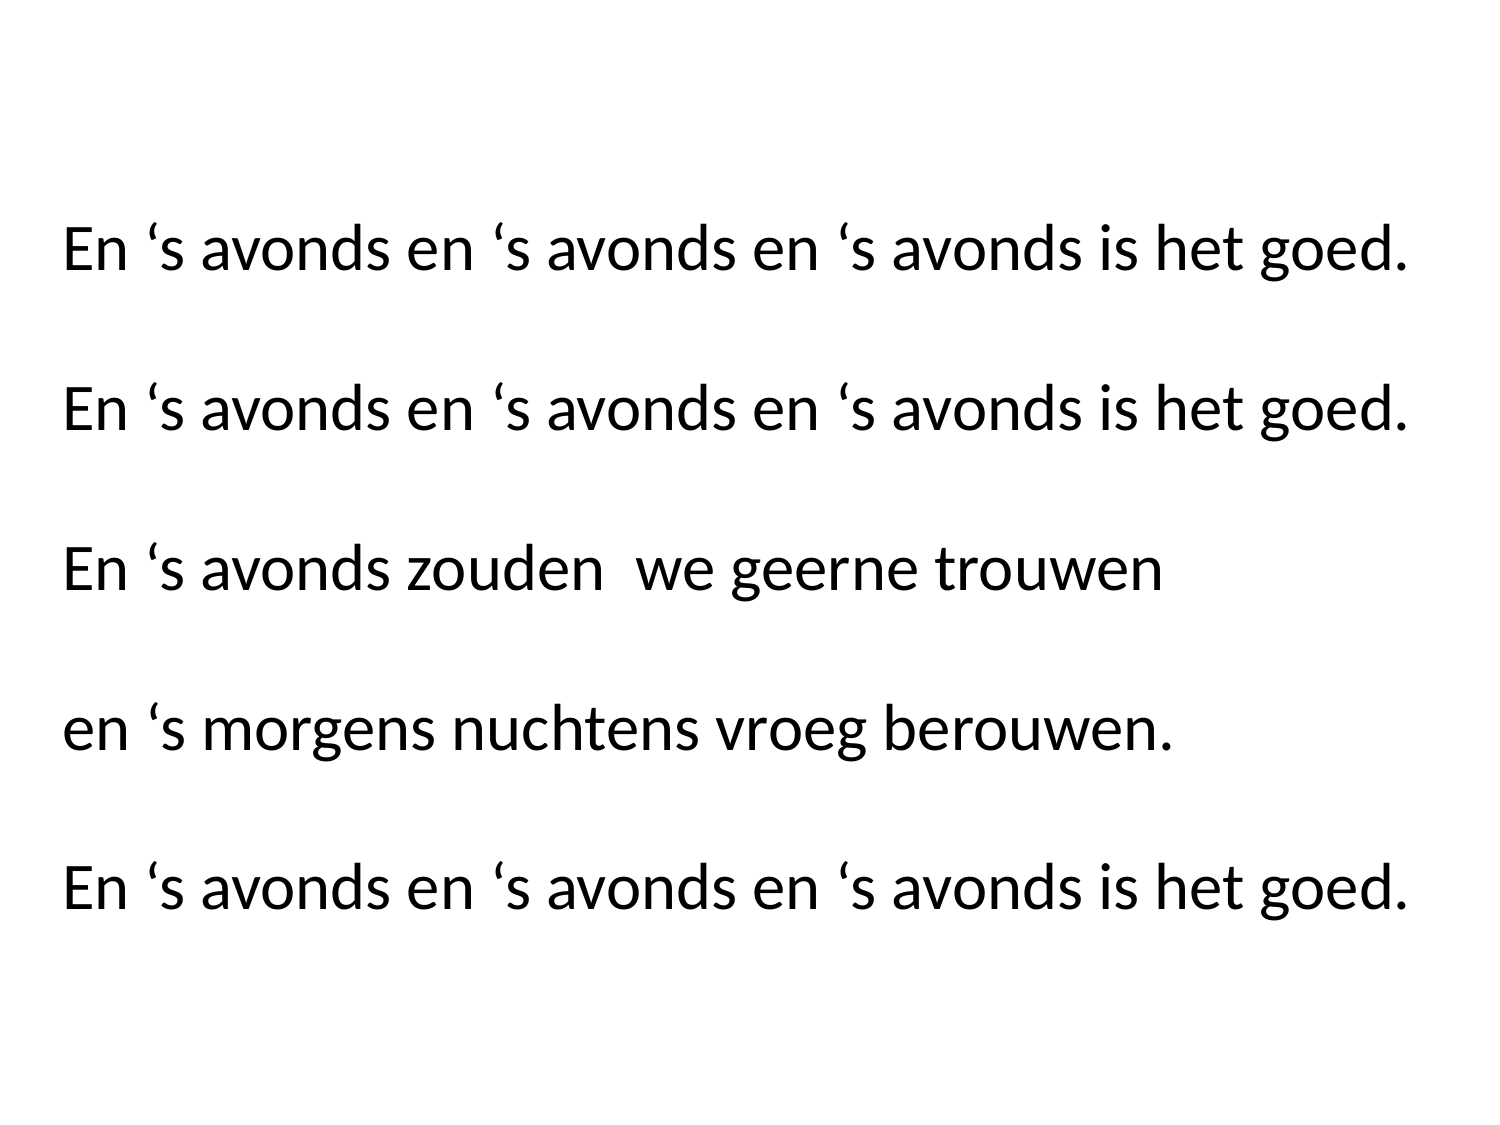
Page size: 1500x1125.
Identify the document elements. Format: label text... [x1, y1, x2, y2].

text_box En ‘s avonds en ‘s avonds en ‘s avonds is het goed. En ‘s avonds en ‘s avonds en ‘s avonds is het goed. En ‘s avonds zouden we geerne trouwen en ‘s morgens nuchtens vroeg berouwen. En ‘s avonds en ‘s avonds en ‘s avonds is het goed. [47, 196, 1454, 1021]
